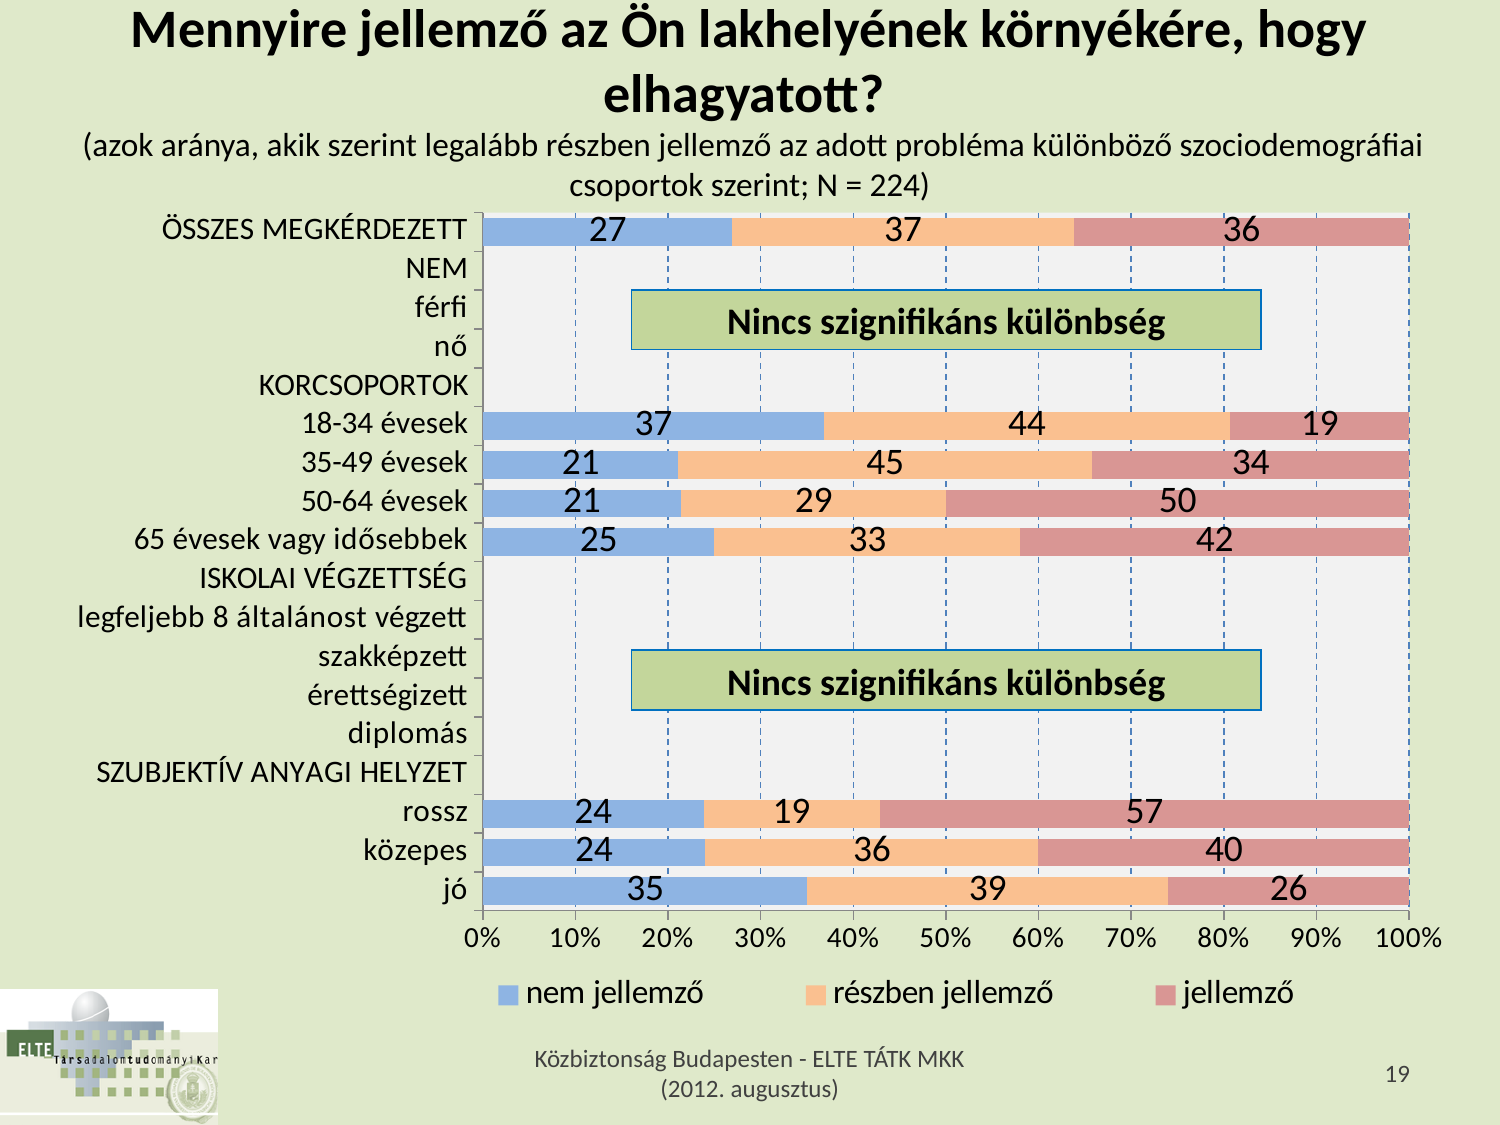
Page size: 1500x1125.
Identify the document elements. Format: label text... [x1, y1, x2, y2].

footer Közbiztonság Budapesten - ELTE TÁTK MKK (2012. augusztus) [512, 1042, 988, 1103]
chart [34, 188, 1500, 1021]
slide_number 19 [1074, 1042, 1425, 1103]
picture [0, 989, 218, 1125]
title Mennyire jellemző az Ön lakhelyének környékére, hogy elhagyatott? (azok aránya, akik szerint legalább részben jellemző az adott probléma különböző szociodemográfiai csoportok szerint; N = 224) [0, 22, 1500, 175]
